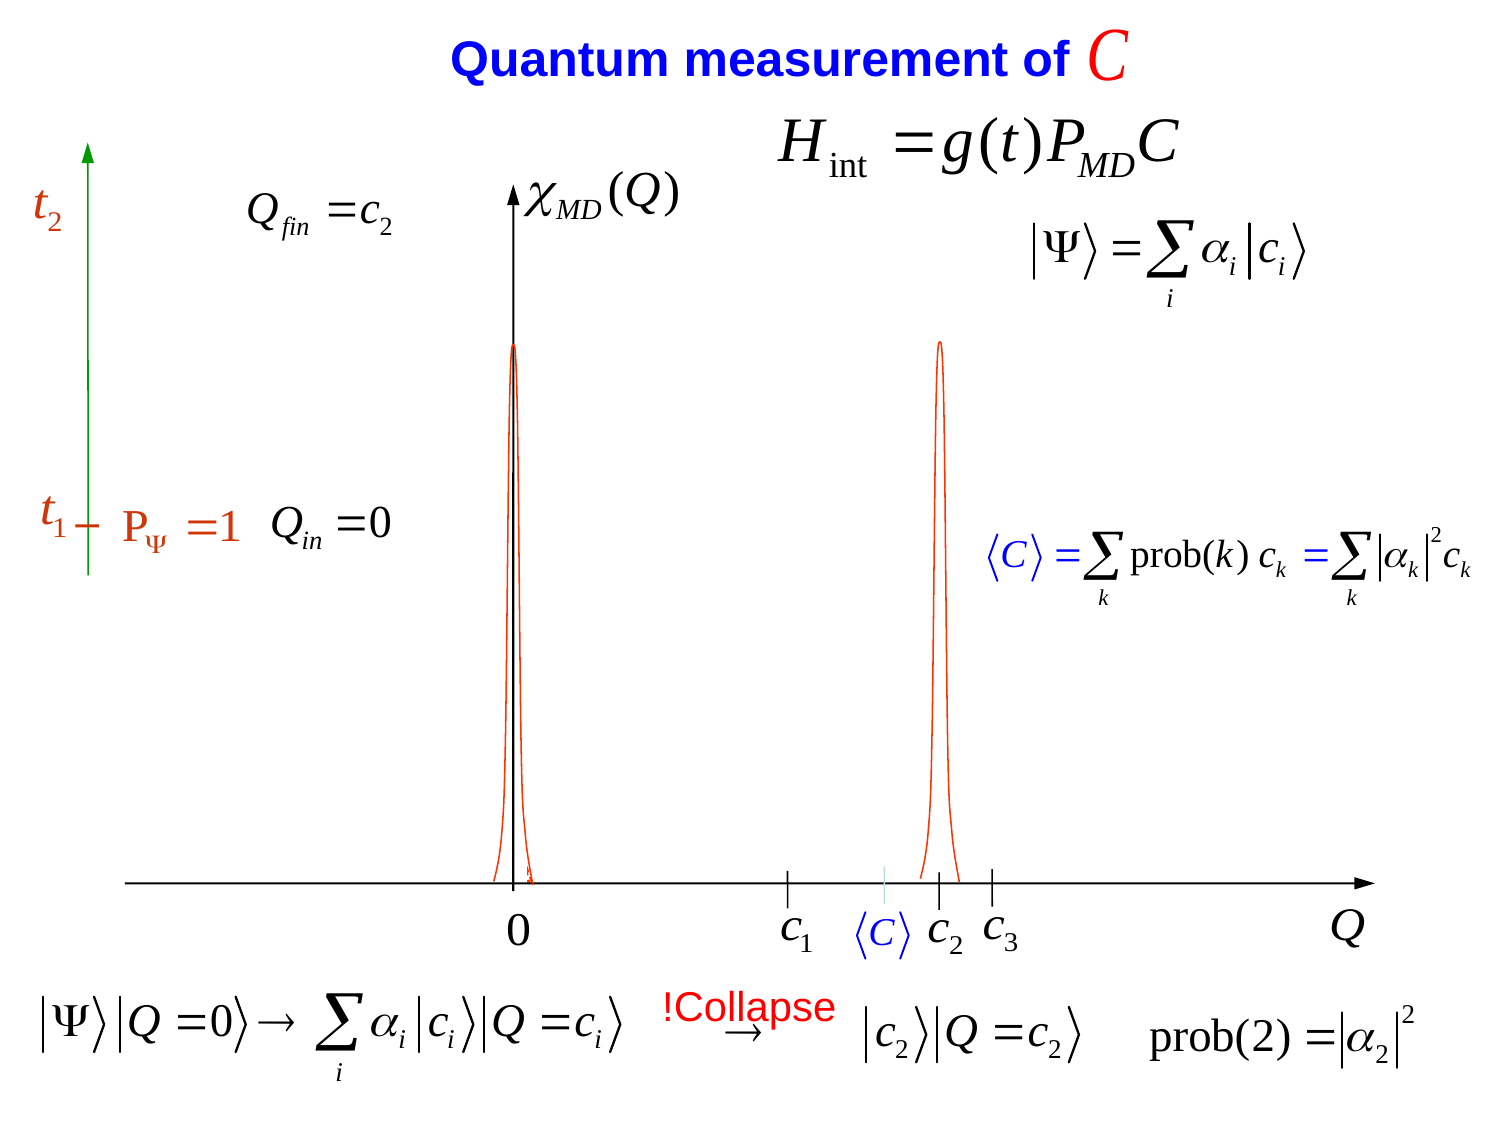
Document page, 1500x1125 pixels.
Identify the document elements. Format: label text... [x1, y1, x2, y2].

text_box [924, 895, 971, 966]
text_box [719, 995, 1091, 1074]
text_box Quantum measurement of [435, 18, 1073, 94]
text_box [1141, 992, 1424, 1080]
text_box Collapse! [647, 972, 852, 1038]
text_box [470, 242, 513, 883]
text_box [1024, 211, 1315, 318]
text_box [81, 142, 94, 525]
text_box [772, 893, 819, 965]
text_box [975, 892, 1026, 963]
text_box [33, 985, 632, 1092]
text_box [264, 491, 400, 561]
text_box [240, 178, 400, 251]
text_box [470, 884, 527, 973]
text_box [499, 902, 538, 958]
text_box [514, 242, 527, 841]
text_box [993, 877, 1375, 890]
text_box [25, 168, 75, 244]
text_box [922, 341, 960, 883]
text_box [849, 866, 919, 969]
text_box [766, 97, 1196, 193]
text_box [1323, 897, 1375, 961]
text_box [981, 518, 1480, 614]
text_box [113, 495, 248, 565]
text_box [32, 475, 78, 550]
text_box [515, 155, 689, 233]
text_box [493, 344, 533, 886]
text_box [1078, 10, 1143, 101]
